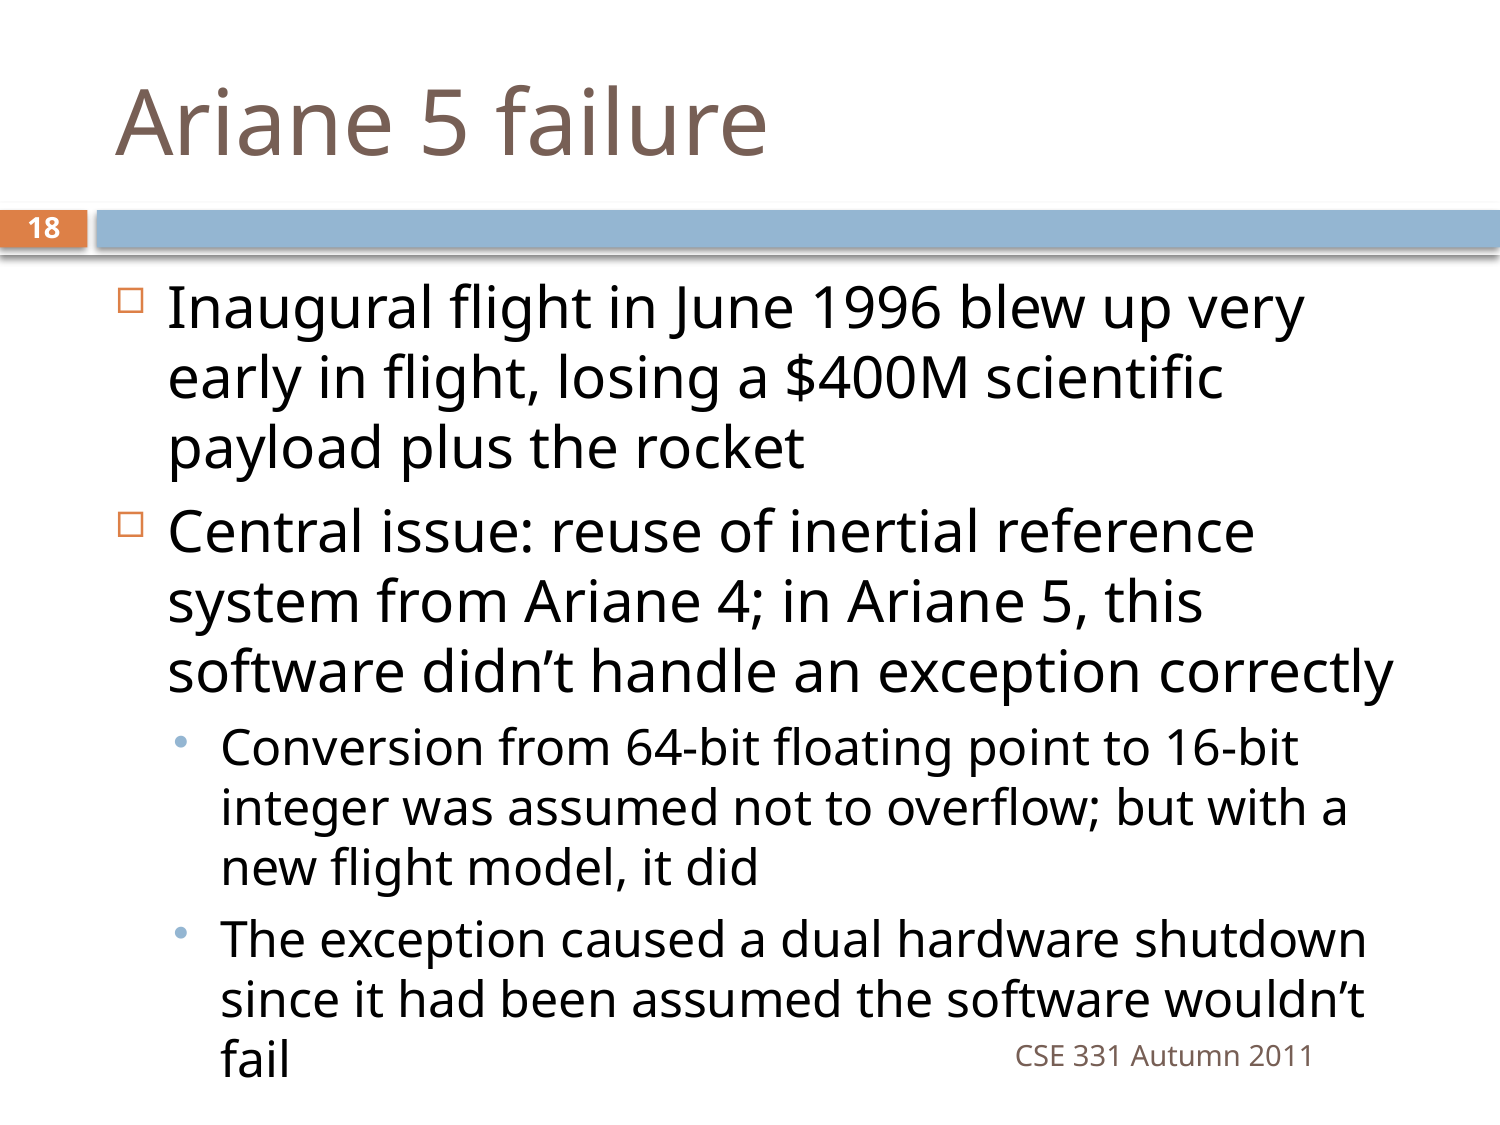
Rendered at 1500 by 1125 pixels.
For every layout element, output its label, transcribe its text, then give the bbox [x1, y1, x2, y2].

title Ariane 5 failure [100, 37, 1438, 200]
slide_number 18 [0, 208, 88, 249]
slide_number CSE 331 Autumn 2011 [999, 1025, 1438, 1085]
list Inaugural flight in June 1996 blew up very early in flight, losing a $400M scientific payload plus the rocket Central issue: reuse of inertial reference system from Ariane 4; in Ariane 5, this software didn’t handle an exception correctly Conversion from 64-bit floating point to 16-bit integer was assumed not to overflow; but with a new flight model, it did The exception caused a dual hardware shutdown since it had been assumed the software wouldn’t fail [100, 262, 1438, 1005]
